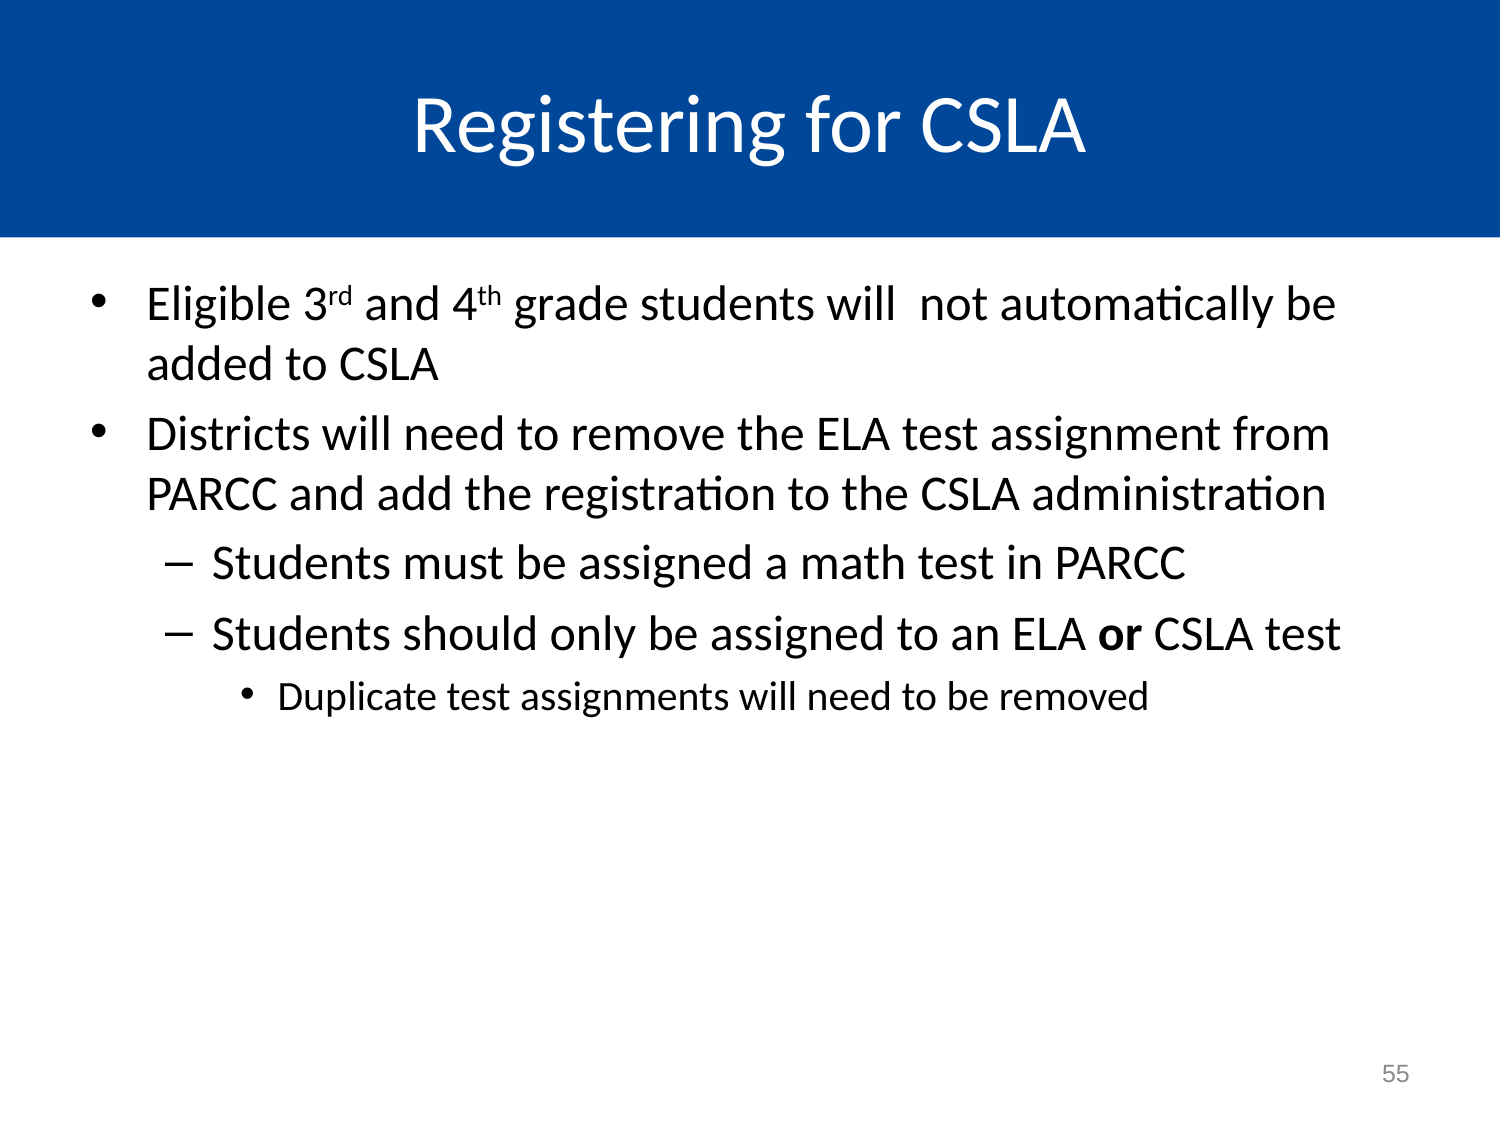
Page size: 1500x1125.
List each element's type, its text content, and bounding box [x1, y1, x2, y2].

list Eligible 3rd and 4th grade students will not automatically be added to CSLA Districts will need to remove the ELA test assignment from PARCC and add the registration to the CSLA administration Students must be assigned a math test in PARCC Students should only be assigned to an ELA or CSLA test Duplicate test assignments will need to be removed [75, 262, 1425, 1005]
title Registering for CSLA [75, 24, 1425, 213]
slide_number 55 [1074, 1042, 1425, 1103]
